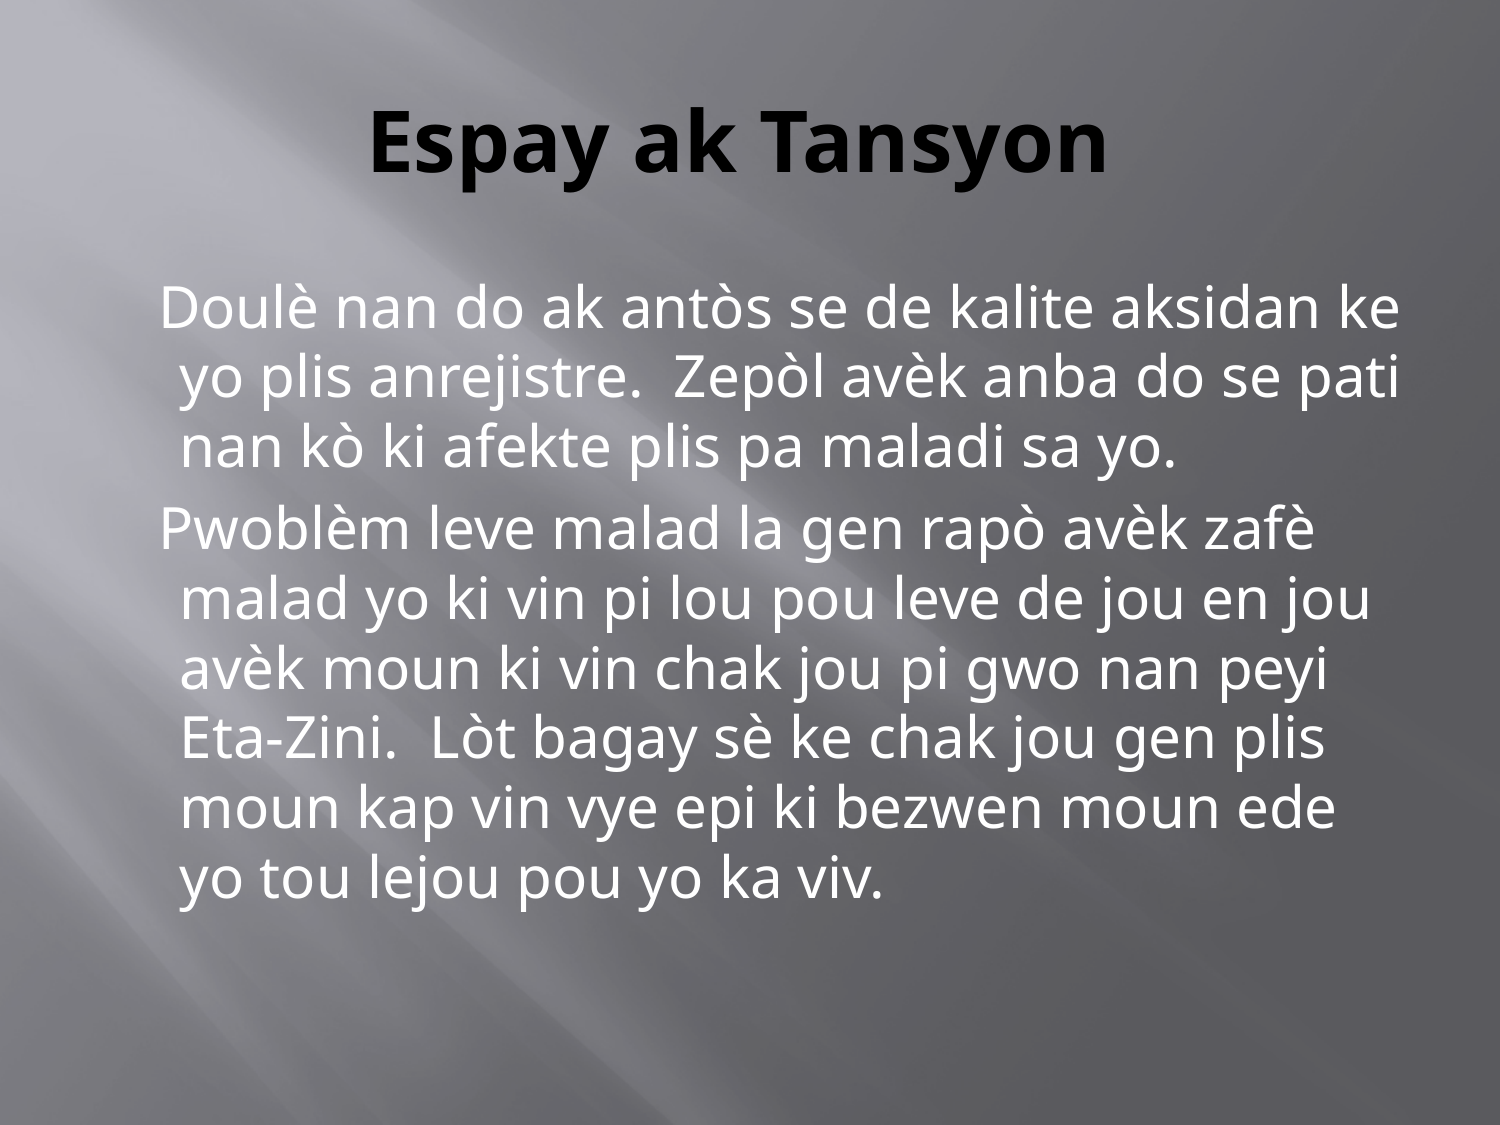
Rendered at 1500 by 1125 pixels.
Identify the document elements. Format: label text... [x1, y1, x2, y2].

list Doulè nan do ak antòs se de kalite aksidan ke yo plis anrejistre. Zepòl avèk anba do se pati nan kò ki afekte plis pa maladi sa yo. Pwoblèm leve malad la gen rapò avèk zafè malad yo ki vin pi lou pou leve de jou en jou avèk moun ki vin chak jou pi gwo nan peyi Eta-Zini. Lòt bagay sè ke chak jou gen plis moun kap vin vye epi ki bezwen moun ede yo tou lejou pou yo ka viv. [75, 262, 1425, 1035]
title Espay ak Tansyon [75, 45, 1425, 233]
